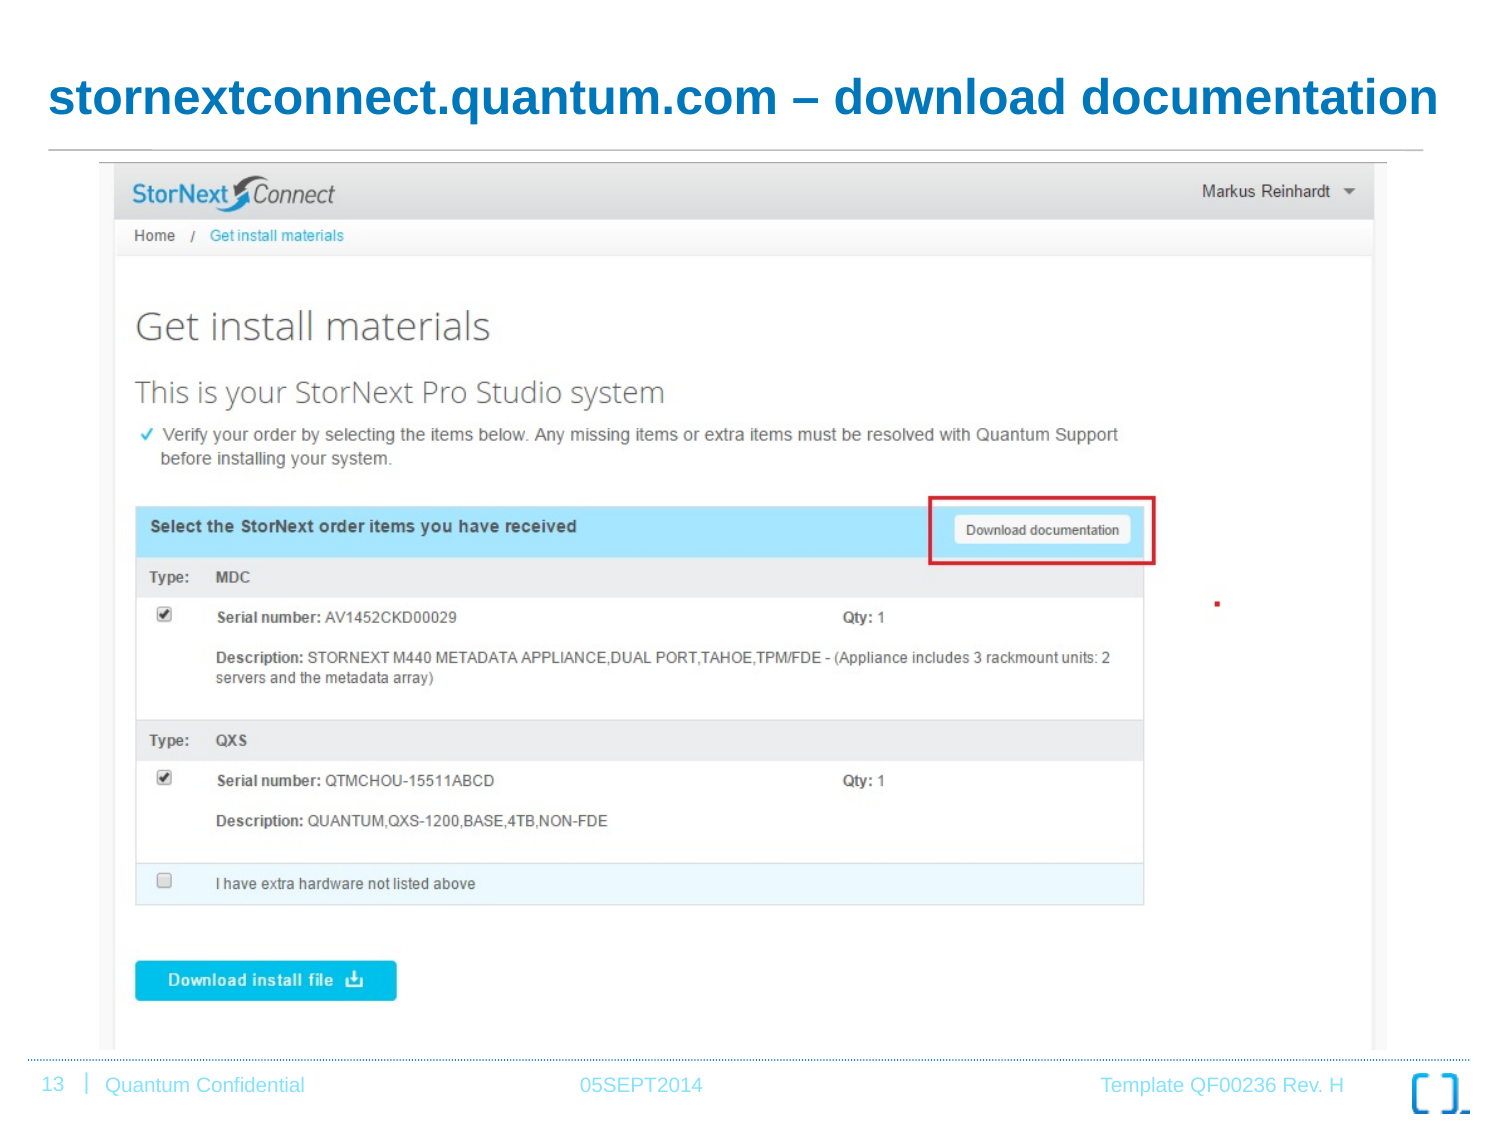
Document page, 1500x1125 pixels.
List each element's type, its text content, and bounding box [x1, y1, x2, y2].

title stornextconnect.quantum.com – download documentation [32, 42, 1455, 148]
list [99, 162, 1387, 1051]
picture [1412, 1073, 1470, 1114]
